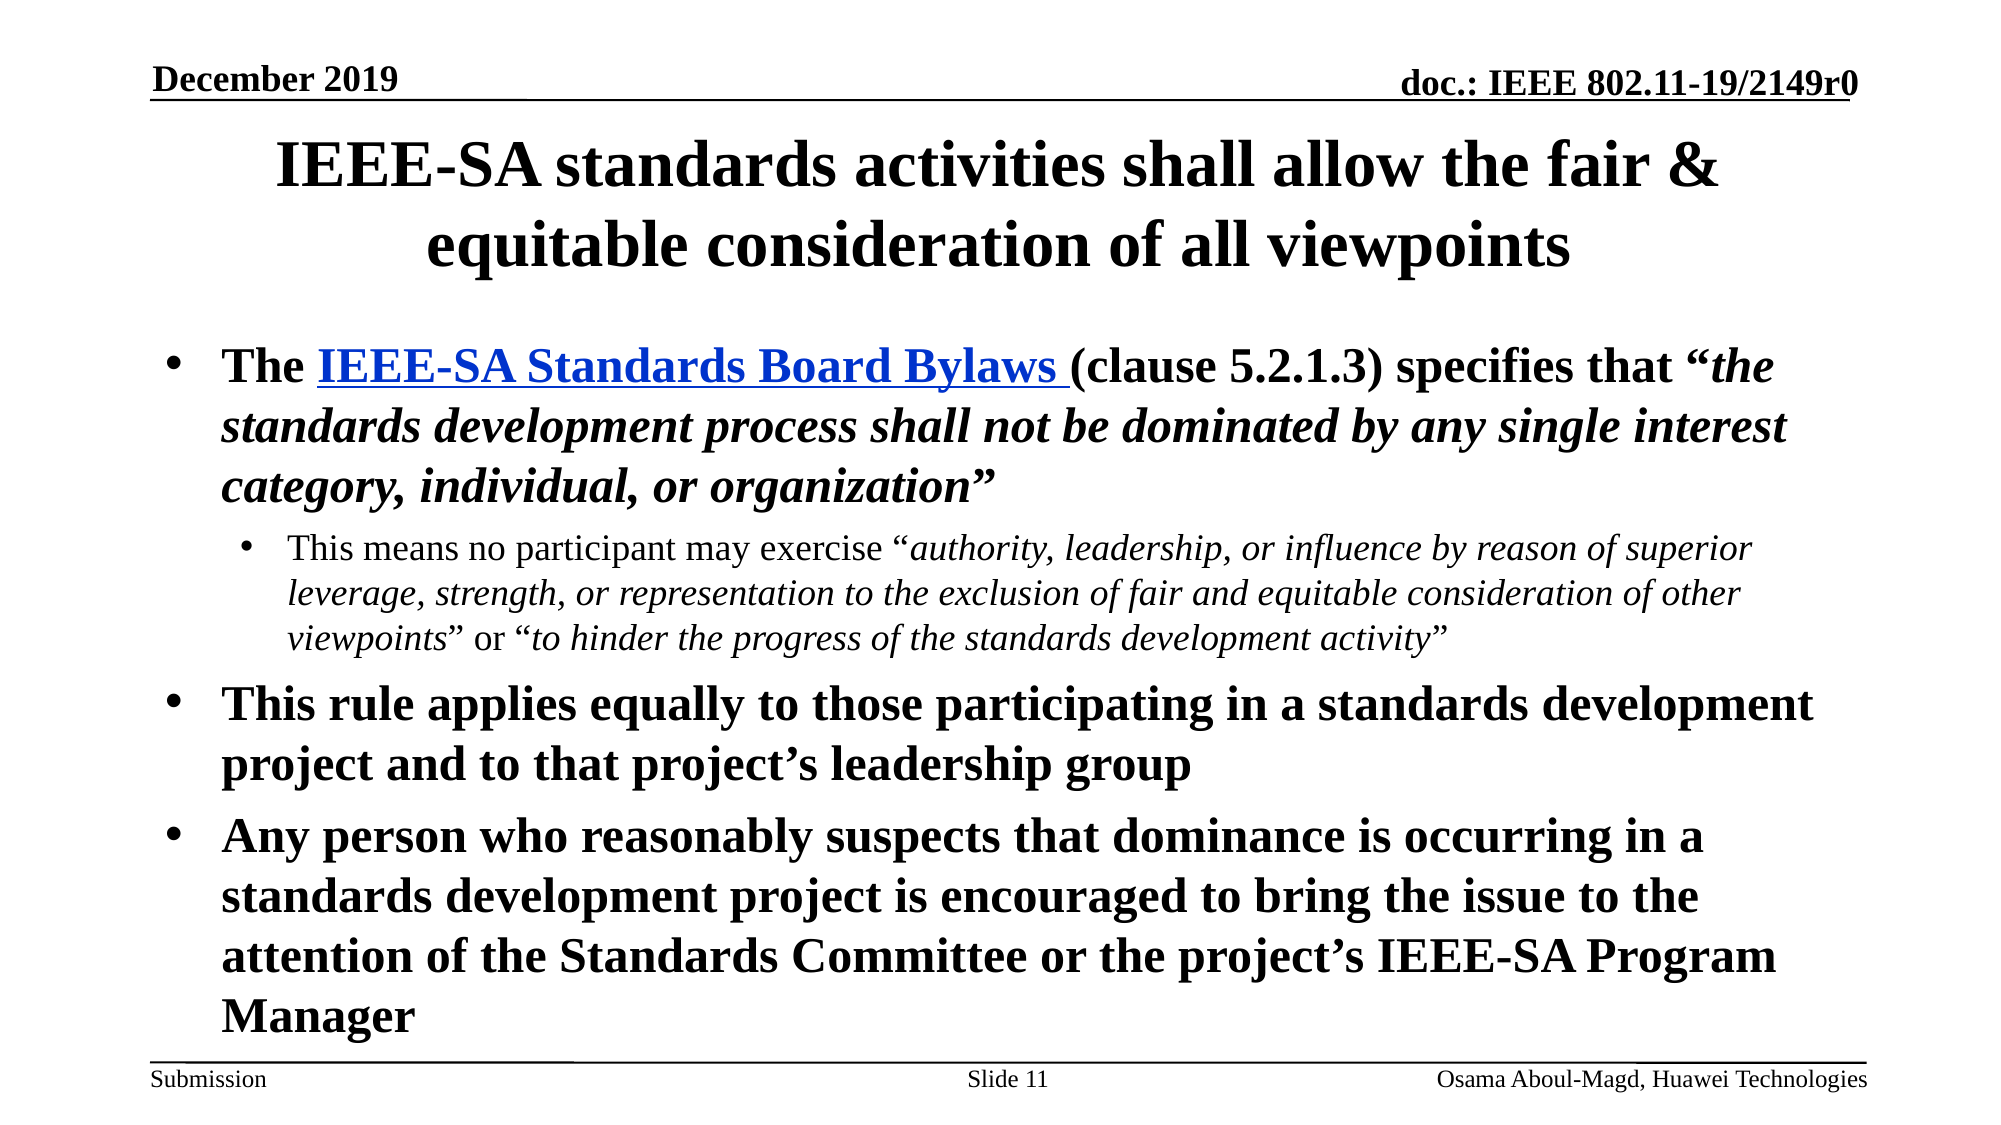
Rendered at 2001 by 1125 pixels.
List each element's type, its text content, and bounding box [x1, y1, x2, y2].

title IEEE-SA standards activities shall allow the fair & equitable consideration of all viewpoints [149, 112, 1850, 288]
list The IEEE-SA Standards Board Bylaws (clause 5.2.1.3) specifies that “the standards development process shall not be dominated by any single interest category, individual, or organization” This means no participant may exercise “authority, leadership, or influence by reason of superior leverage, strength, or representation to the exclusion of fair and equitable consideration of other viewpoints” or “to hinder the progress of the standards development activity” This rule applies equally to those participating in a standards development project and to that project’s leadership group Any person who reasonably suspects that dominance is occurring in a standards development project is encouraged to bring the issue to the attention of the Standards Committee or the project’s IEEE-SA Program Manager [149, 324, 1850, 1000]
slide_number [152, 54, 563, 100]
footer Osama Aboul-Magd, Huawei Technologies [1171, 1061, 1869, 1093]
slide_number Slide 11 [950, 1061, 1067, 1123]
